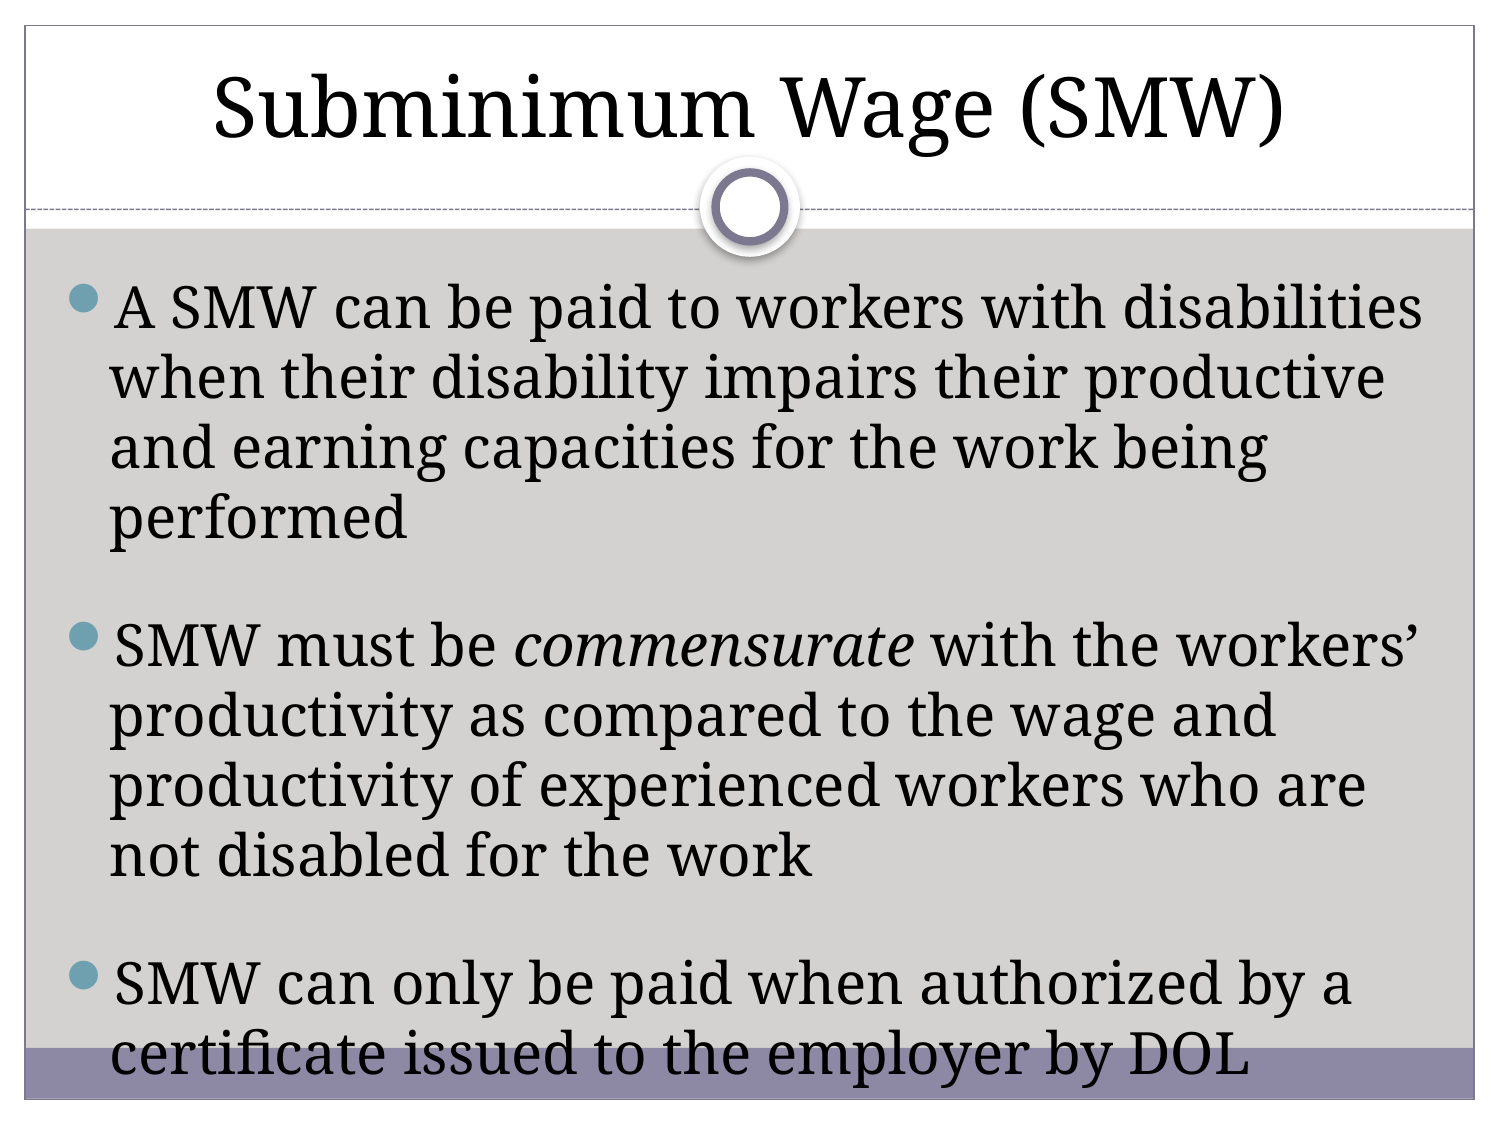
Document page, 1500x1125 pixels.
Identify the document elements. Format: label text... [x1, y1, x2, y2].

list A SMW can be paid to workers with disabilities when their disability impairs their productive and earning capacities for the work being performed SMW must be commensurate with the workers’ productivity as compared to the wage and productivity of experienced workers who are not disabled for the work SMW can only be paid when authorized by a certificate issued to the employer by DOL [49, 262, 1446, 1063]
title Subminimum Wage (SMW) [49, 37, 1450, 163]
footer [50, 1051, 638, 1112]
